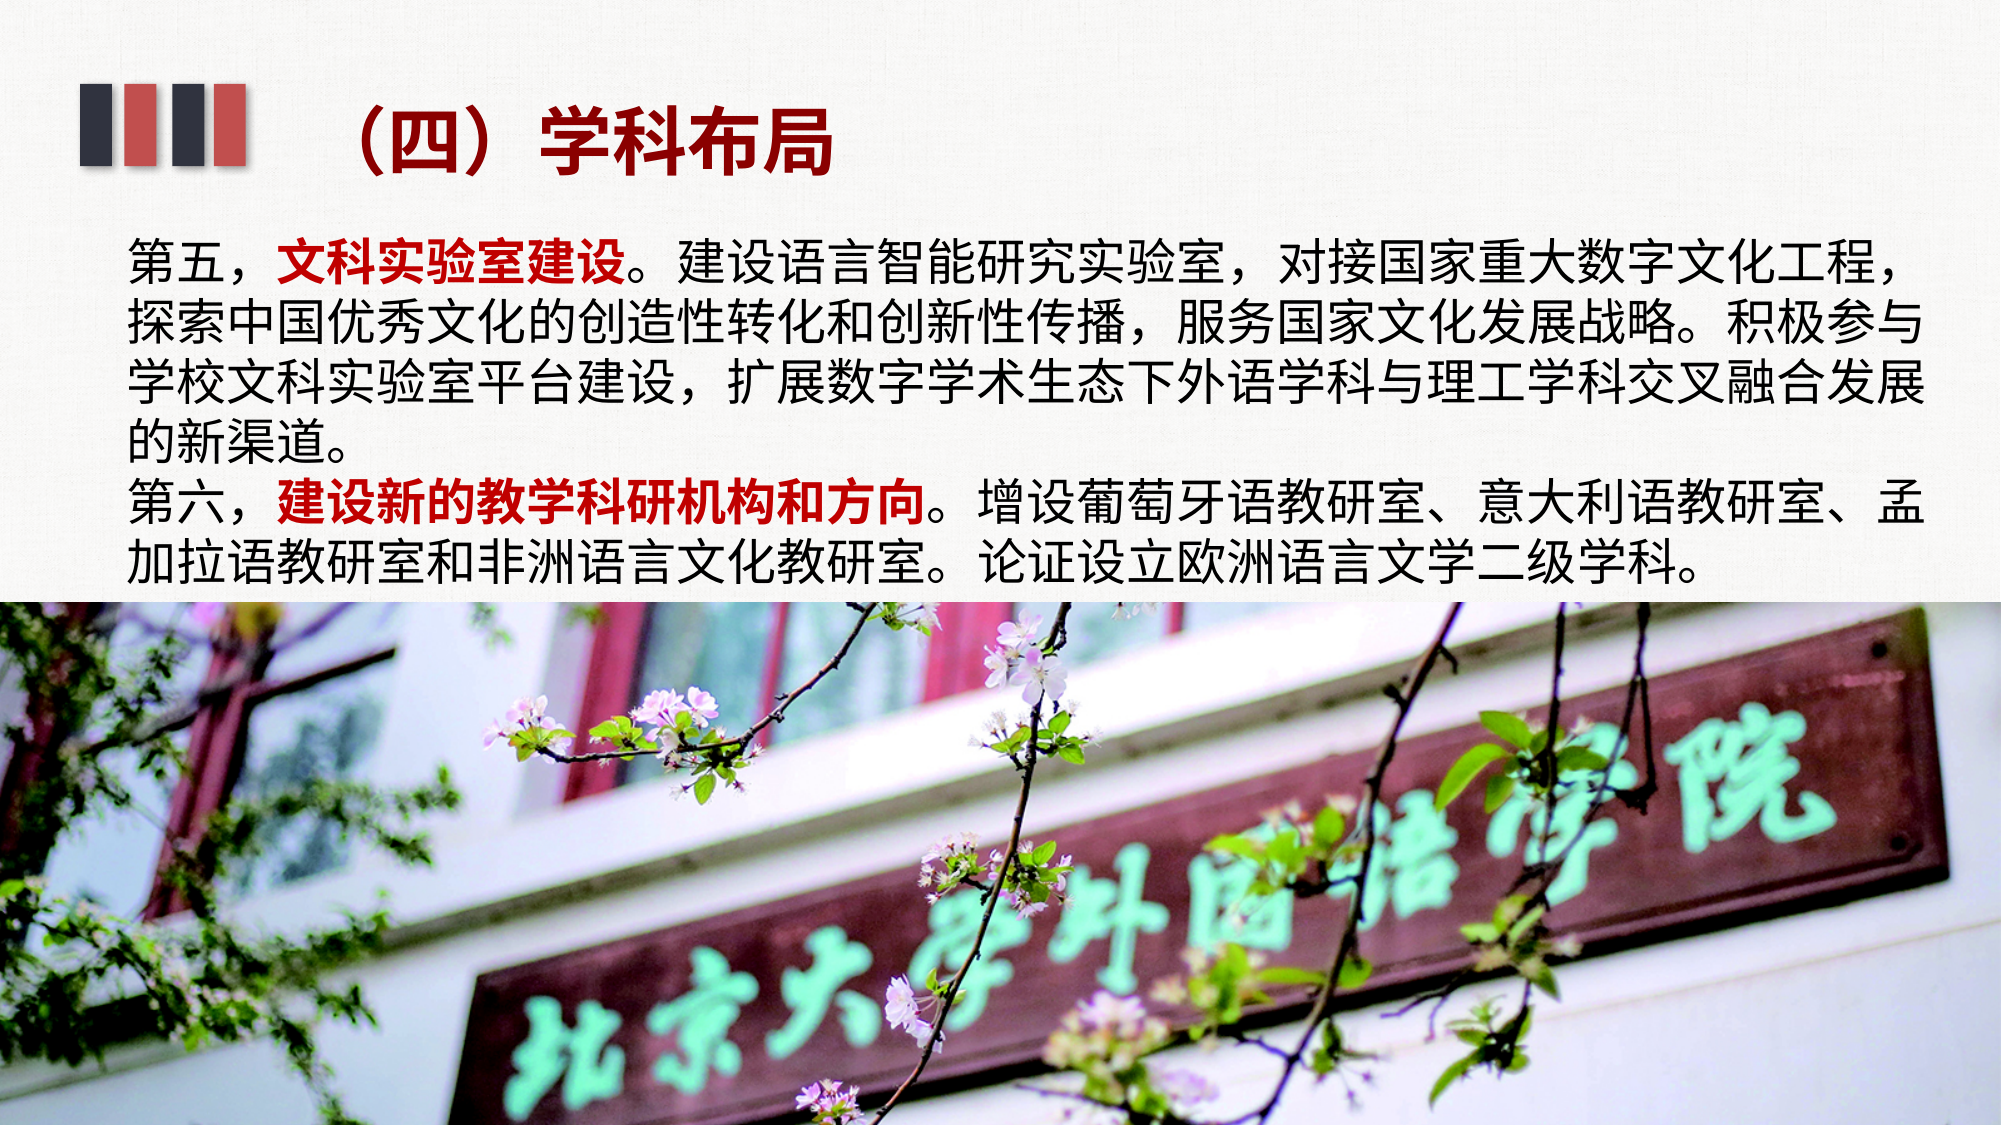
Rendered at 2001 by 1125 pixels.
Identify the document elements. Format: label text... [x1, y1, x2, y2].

text_box 第五，文科实验室建设。建设语言智能研究实验室，对接国家重大数字文化工程，探索中国优秀文化的创造性转化和创新性传播，服务国家文化发展战略。积极参与学校文科实验室平台建设，扩展数字学术生态下外语学科与理工学科交叉融合发展的新渠道。 第六，建设新的教学科研机构和方向。增设葡萄牙语教研室、意大利语教研室、孟加拉语教研室和非洲语言文化教研室。论证设立欧洲语言文学二级学科。 [112, 223, 1954, 599]
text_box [80, 83, 246, 167]
text_box （四）学科布局 [297, 42, 1626, 192]
picture [0, 0, 2001, 1125]
